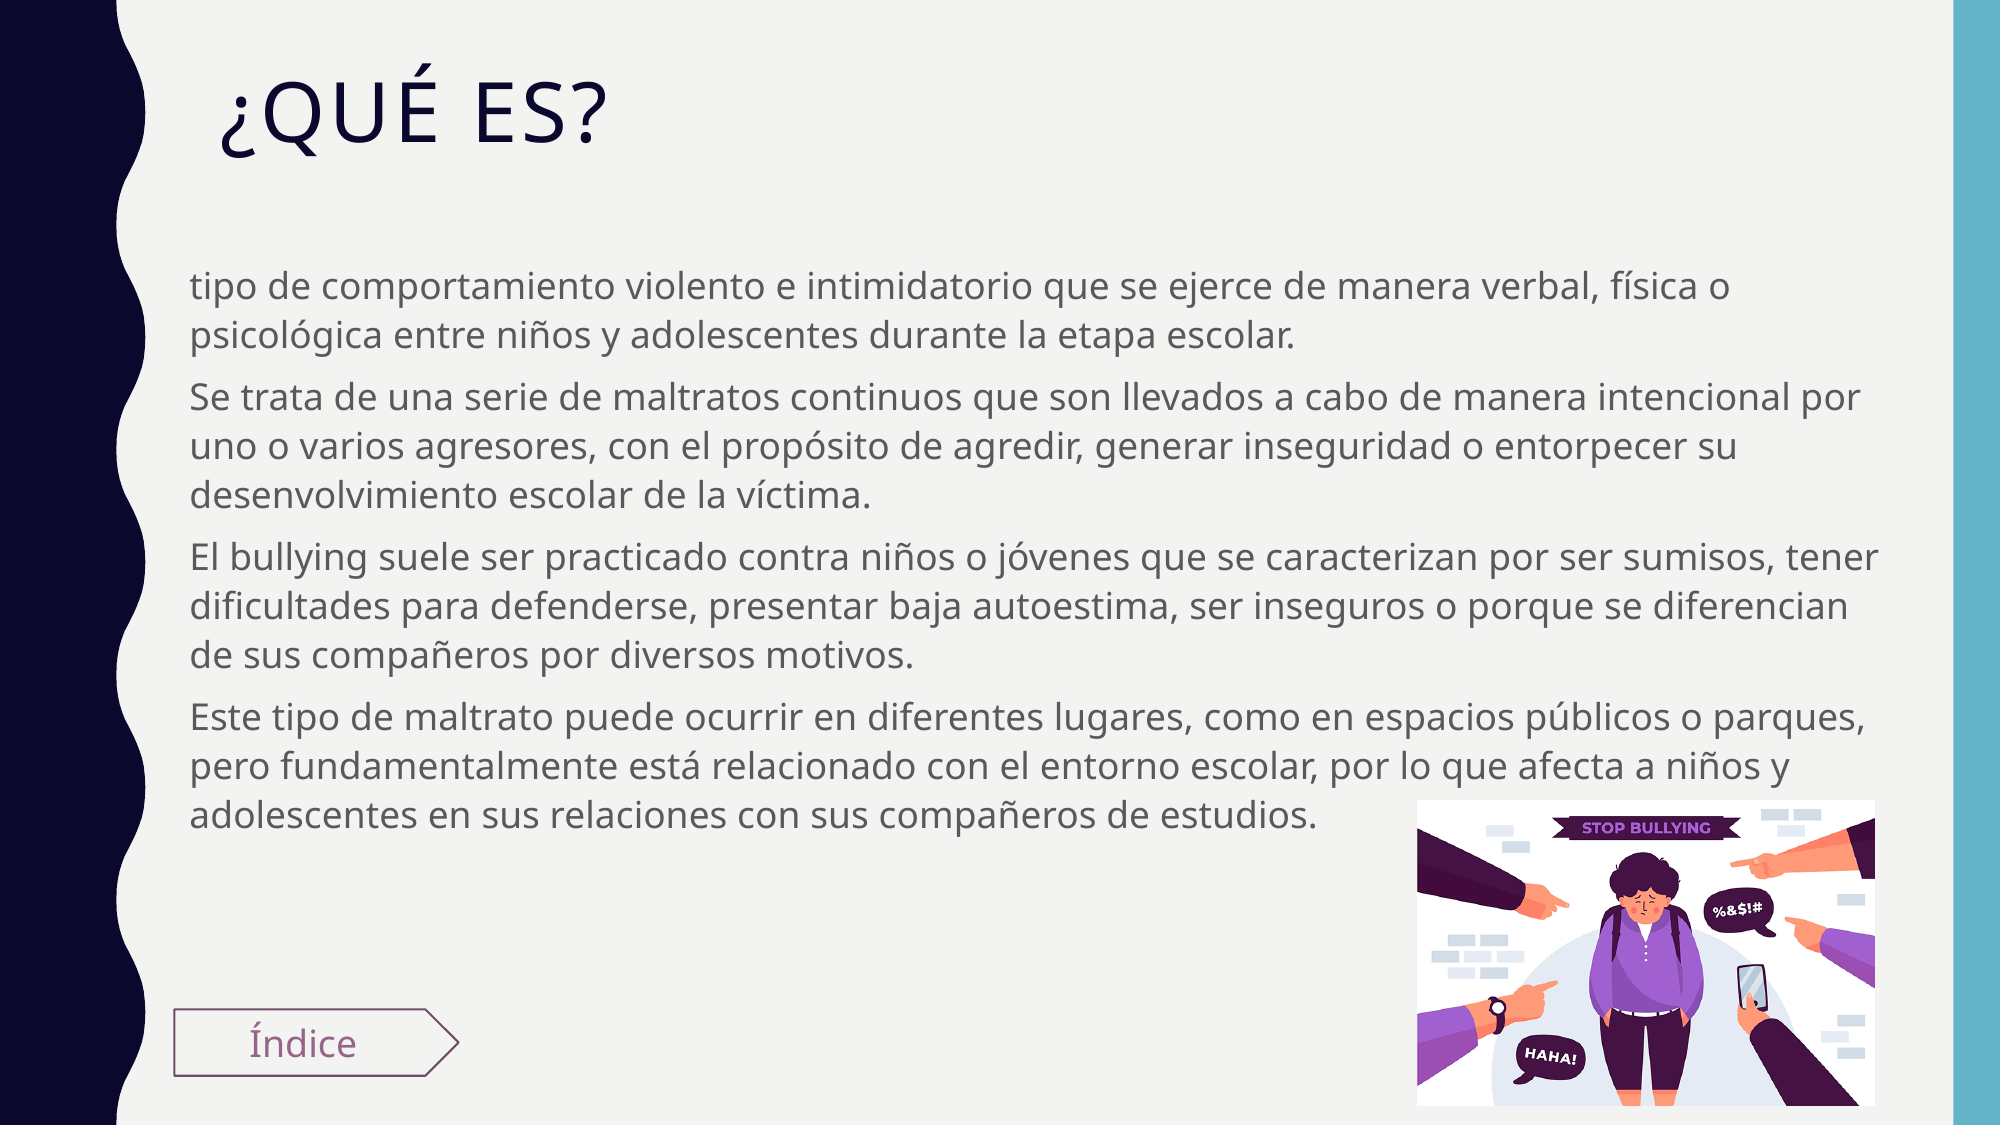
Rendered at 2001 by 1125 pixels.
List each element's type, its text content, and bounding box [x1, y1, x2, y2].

list tipo de comportamiento violento e intimidatorio que se ejerce de manera verbal, física o psicológica entre niños y adolescentes durante la etapa escolar. Se trata de una serie de maltratos continuos que son llevados a cabo de manera intencional por uno o varios agresores, con el propósito de agredir, generar inseguridad o entorpecer su desenvolvimiento escolar de la víctima. El bullying suele ser practicado contra niños o jóvenes que se caracterizan por ser sumisos, tener dificultades para defenderse, presentar baja autoestima, ser inseguros o porque se diferencian de sus compañeros por diversos motivos. Este tipo de maltrato puede ocurrir en diferentes lugares, como en espacios públicos o parques, pero fundamentalmente está relacionado con el entorno escolar, por lo que afecta a niños y adolescentes en sus relaciones con sus compañeros de estudios. [174, 250, 1906, 847]
text_box Índice [173, 1008, 460, 1077]
title ¿Qué es? [205, 62, 1875, 250]
picture [1417, 800, 1875, 1106]
